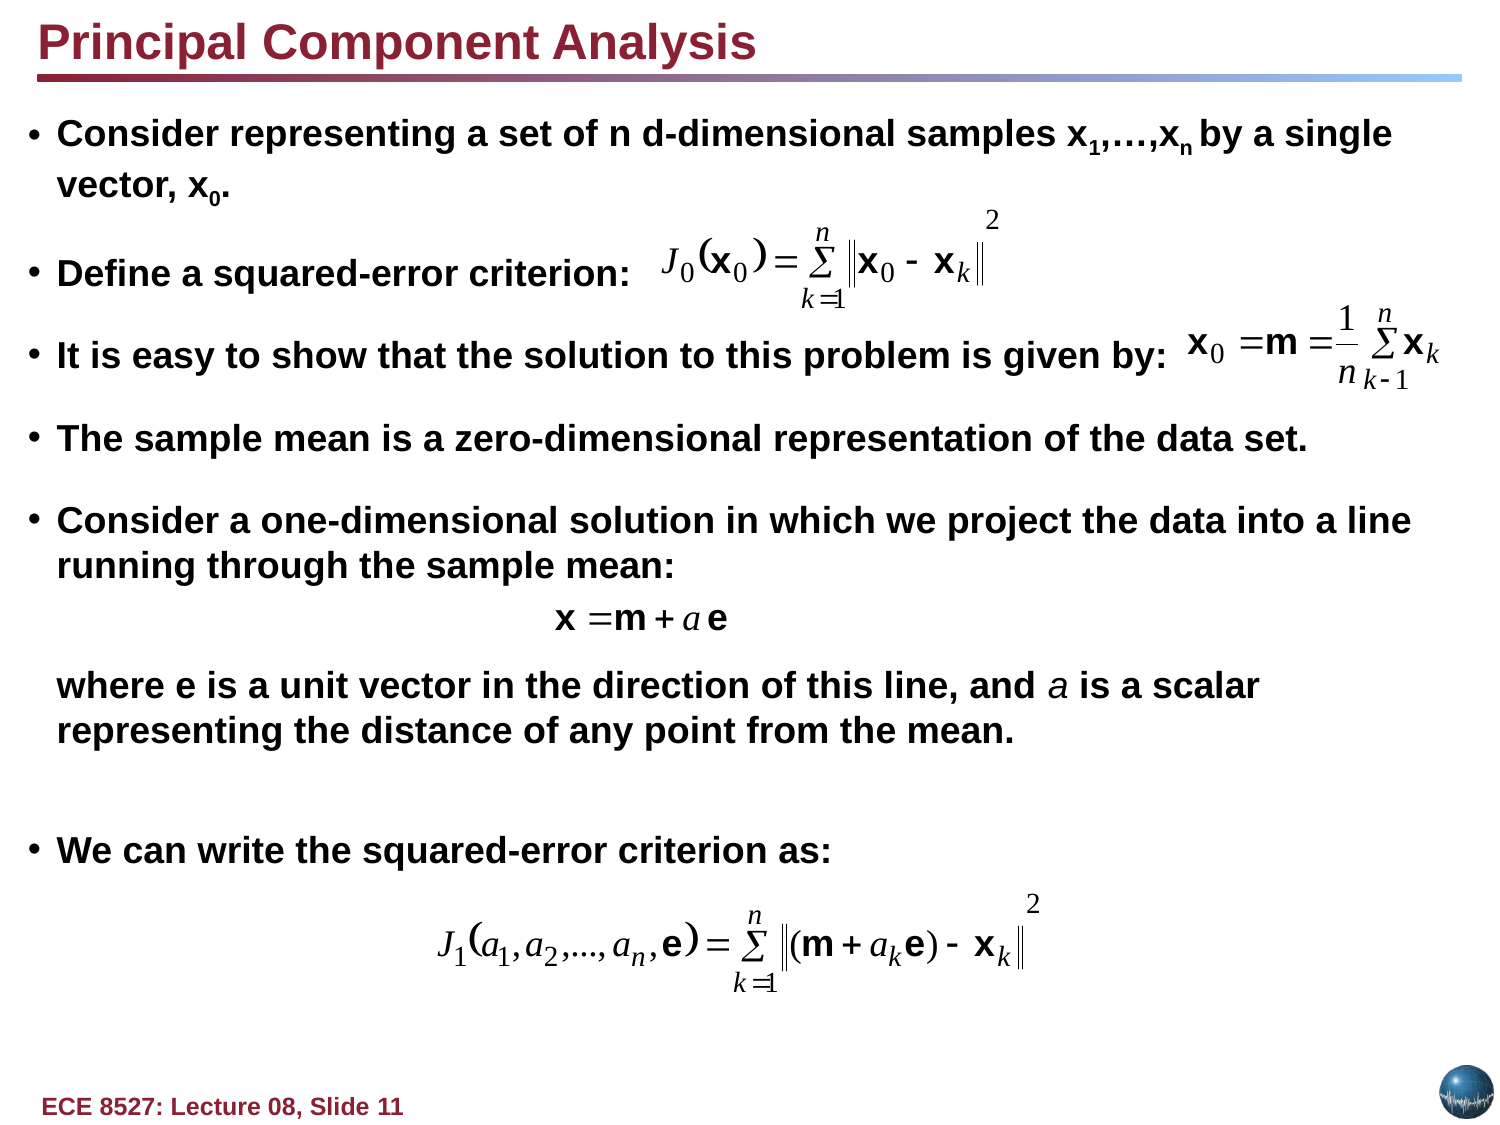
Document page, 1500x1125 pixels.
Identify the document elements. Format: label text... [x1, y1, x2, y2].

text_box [655, 201, 1004, 315]
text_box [431, 885, 1045, 999]
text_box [551, 604, 733, 637]
picture [1439, 1065, 1494, 1119]
text_box Consider representing a set of n d-dimensional samples x1,…,xn by a single vector, x0. Define a squared-error criterion: It is easy to show that the solution to this problem is given by: The sample mean is a zero-dimensional representation of the data set. Consider a one-dimensional solution in which we project the data into a line running through the sample mean: where e is a unit vector in the direction of this line, and a is a scalar representing the distance of any point from the mean. We can write the squared-error criterion as: [27, 108, 1449, 872]
text_box Principal Component Analysis [37, 9, 1459, 70]
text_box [1183, 293, 1449, 397]
slide_number [0, 1074, 400, 1125]
